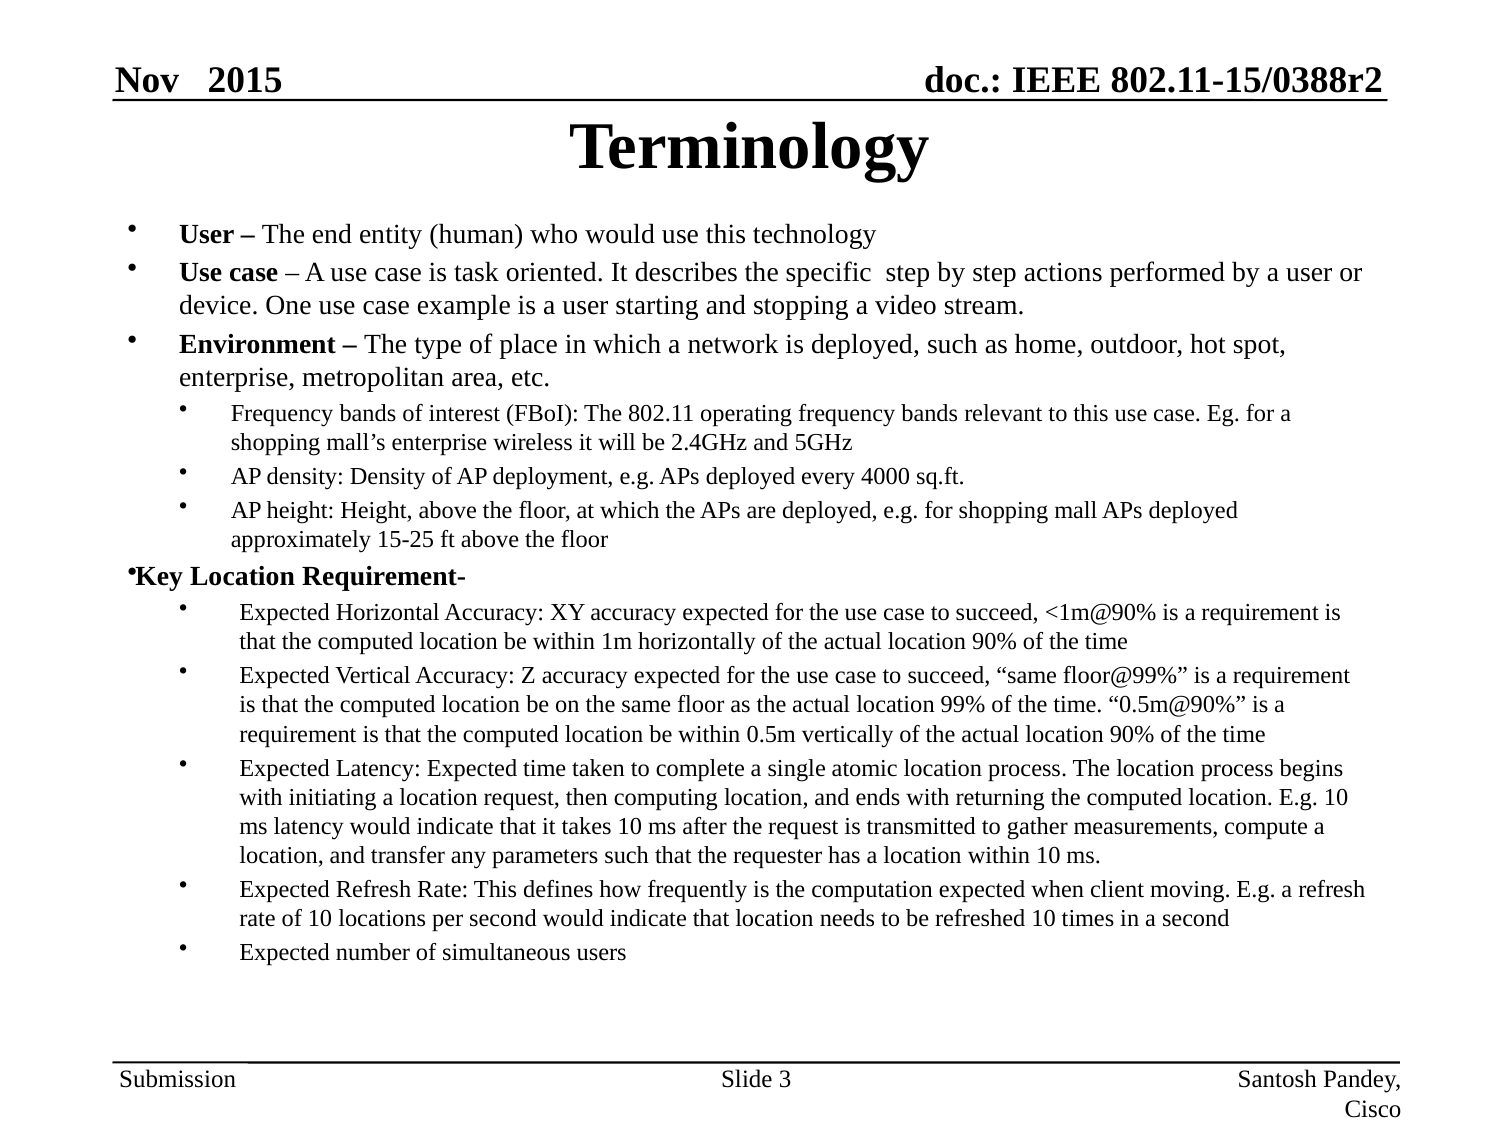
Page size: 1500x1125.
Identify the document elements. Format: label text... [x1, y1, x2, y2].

title Terminology [112, 54, 1388, 208]
list User – The end entity (human) who would use this technology Use case – A use case is task oriented. It describes the specific step by step actions performed by a user or device. One use case example is a user starting and stopping a video stream. Environment – The type of place in which a network is deployed, such as home, outdoor, hot spot, enterprise, metropolitan area, etc. Frequency bands of interest (FBoI): The 802.11 operating frequency bands relevant to this use case. Eg. for a shopping mall’s enterprise wireless it will be 2.4GHz and 5GHz AP density: Density of AP deployment, e.g. APs deployed every 4000 sq.ft. AP height: Height, above the floor, at which the APs are deployed, e.g. for shopping mall APs deployed approximately 15-25 ft above the floor Key Location Requirement- Expected Horizontal Accuracy: XY accuracy expected for the use case to succeed, <1m@90% is a requirement is that the computed location be within 1m horizontally of the actual location 90% of the time Expected Vertical Accuracy: Z accuracy expected for the use case to succeed, “same floor@99%” is a requirement is that the computed location be on the same floor as the actual location 99% of the time. “0.5m@90%” is a requirement is that the computed location be within 0.5m vertically of the actual location 90% of the time Expected Latency: Expected time taken to complete a single atomic location process. The location process begins with initiating a location request, then computing location, and ends with returning the computed location. E.g. 10 ms latency would indicate that it takes 10 ms after the request is transmitted to gather measurements, compute a location, and transfer any parameters such that the requester has a location within 10 ms. Expected Refresh Rate: This defines how frequently is the computation expected when client moving. E.g. a refresh rate of 10 locations per second would indicate that location needs to be refreshed 10 times in a second Expected number of simultaneous users [112, 208, 1388, 1035]
slide_number Slide 3 [712, 1062, 800, 1093]
footer Santosh Pandey, Cisco [1223, 1062, 1402, 1093]
